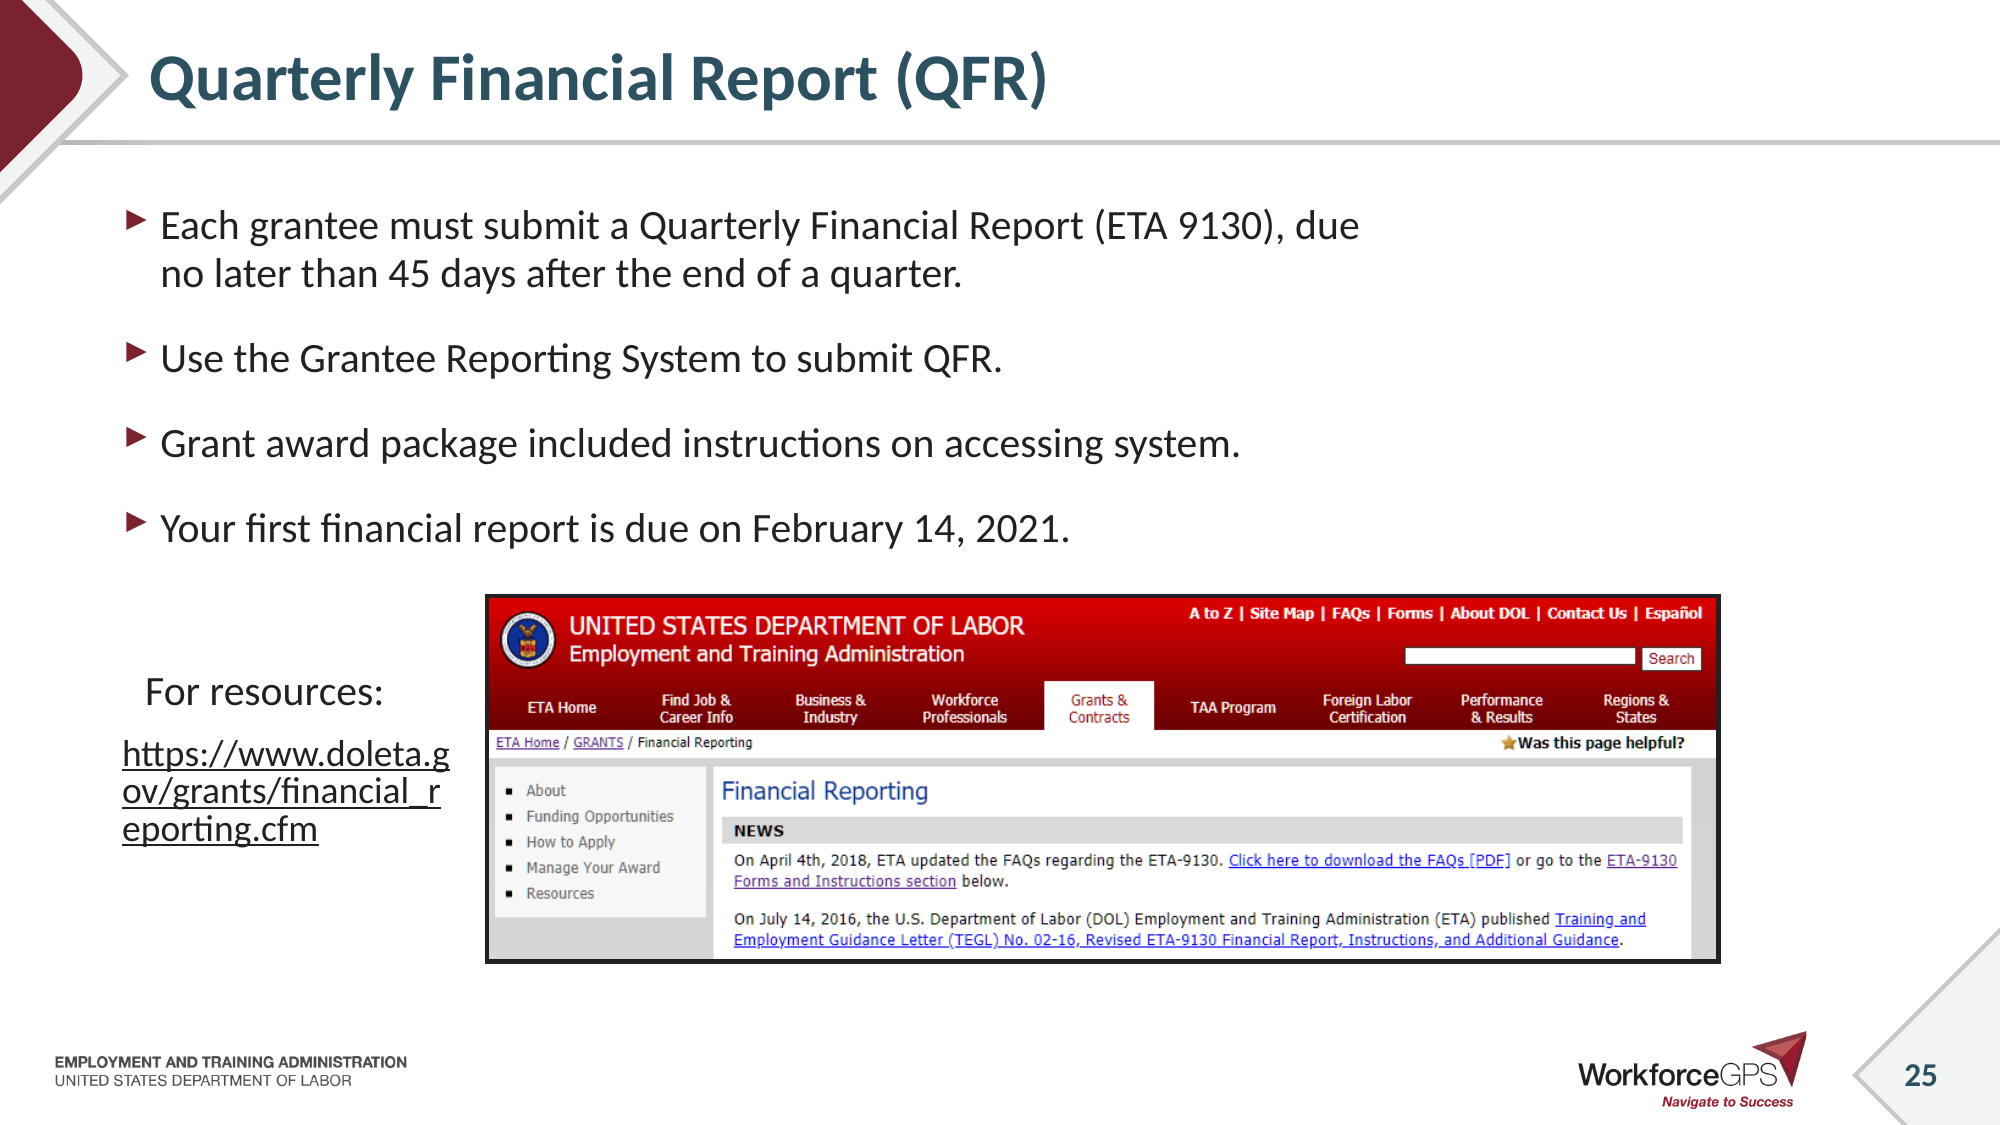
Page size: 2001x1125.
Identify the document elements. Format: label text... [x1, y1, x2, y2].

title Quarterly Financial Report (QFR) [119, 29, 1425, 129]
text_box For resources: [130, 656, 444, 721]
list Each grantee must submit a Quarterly Financial Report (ETA 9130), due no later than 45 days after the end of a quarter. Use the Grantee Reporting System to submit QFR. Grant award package included instructions on accessing system. Your first financial report is due on February 14, 2021. [107, 194, 1422, 574]
title Technical Assistance Meetings: ARC cont. [47, 1049, 420, 1095]
slide_number 25 [1867, 1042, 1975, 1103]
picture [489, 597, 1717, 960]
text_box https://www.doleta.gov/grants/financial_reporting.cfm [107, 721, 467, 827]
